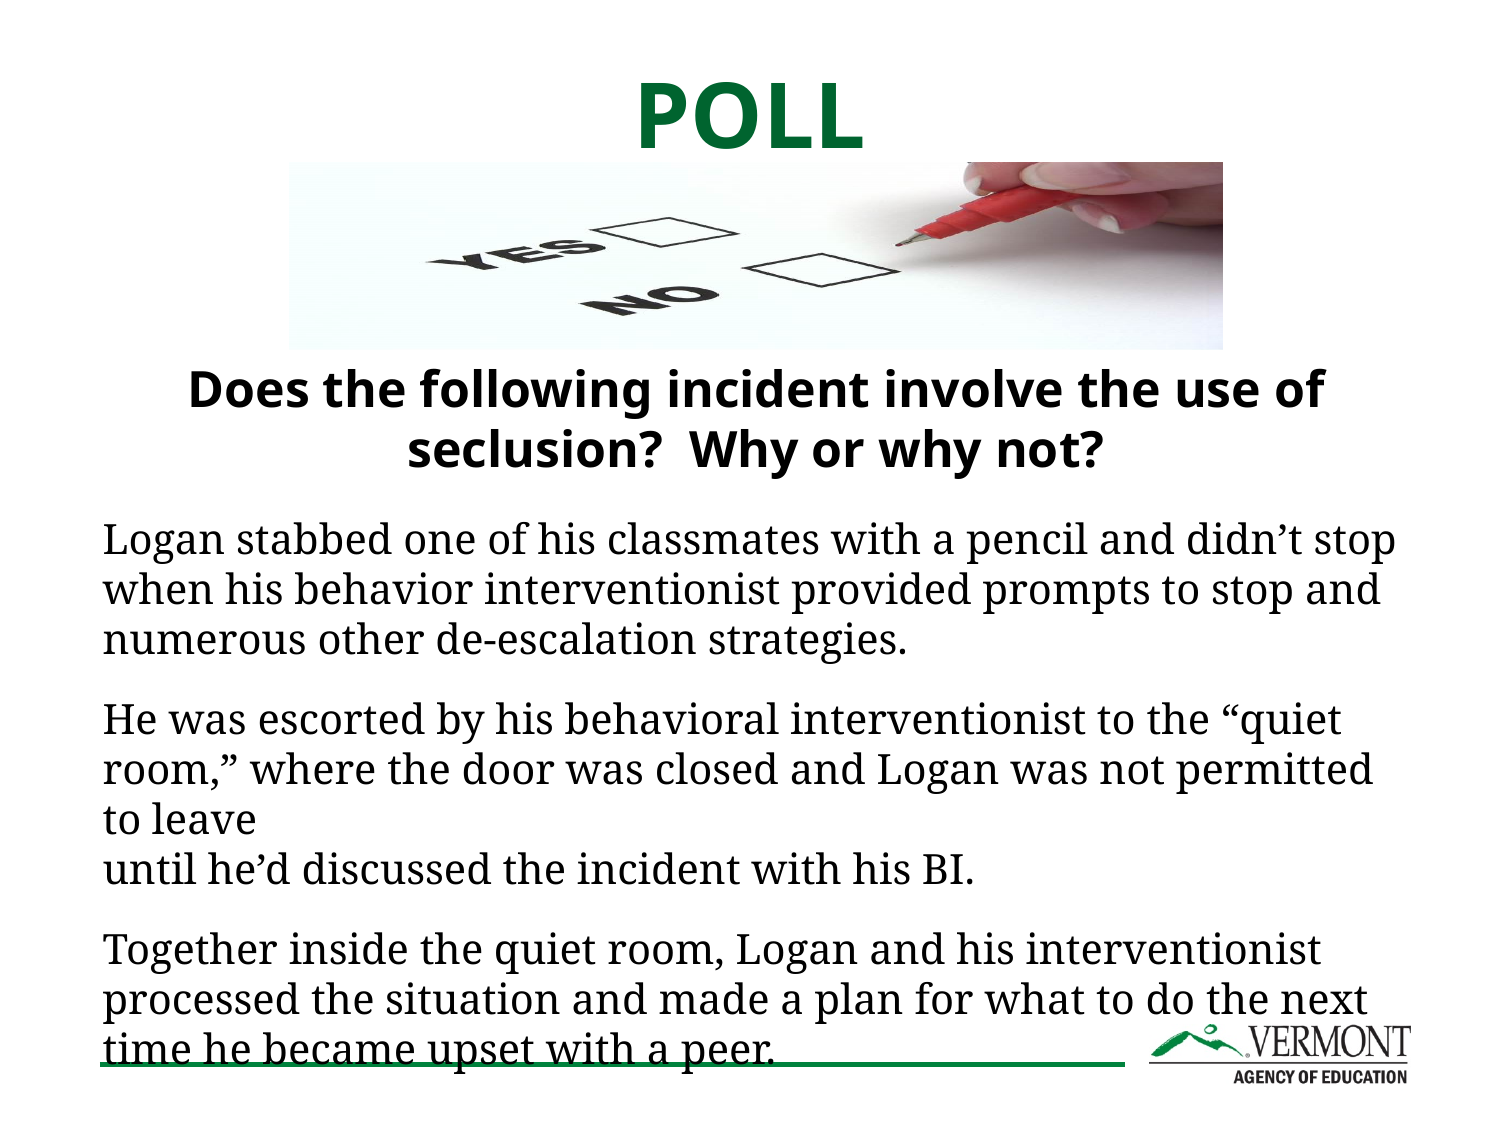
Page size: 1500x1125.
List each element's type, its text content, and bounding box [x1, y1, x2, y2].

picture [289, 162, 1224, 351]
title POLL [75, 50, 1425, 175]
list Does the following incident involve the use of seclusion? Why or why not? Logan stabbed one of his classmates with a pencil and didn’t stop when his behavior interventionist provided prompts to stop and numerous other de-escalation strategies. He was escorted by his behavioral interventionist to the “quiet room,” where the door was closed and Logan was not permitted to leave until he’d discussed the incident with his BI. Together inside the quiet room, Logan and his interventionist processed the situation and made a plan for what to do the next time he became upset with a peer. [87, 350, 1425, 1050]
picture [1149, 1050, 1411, 1101]
